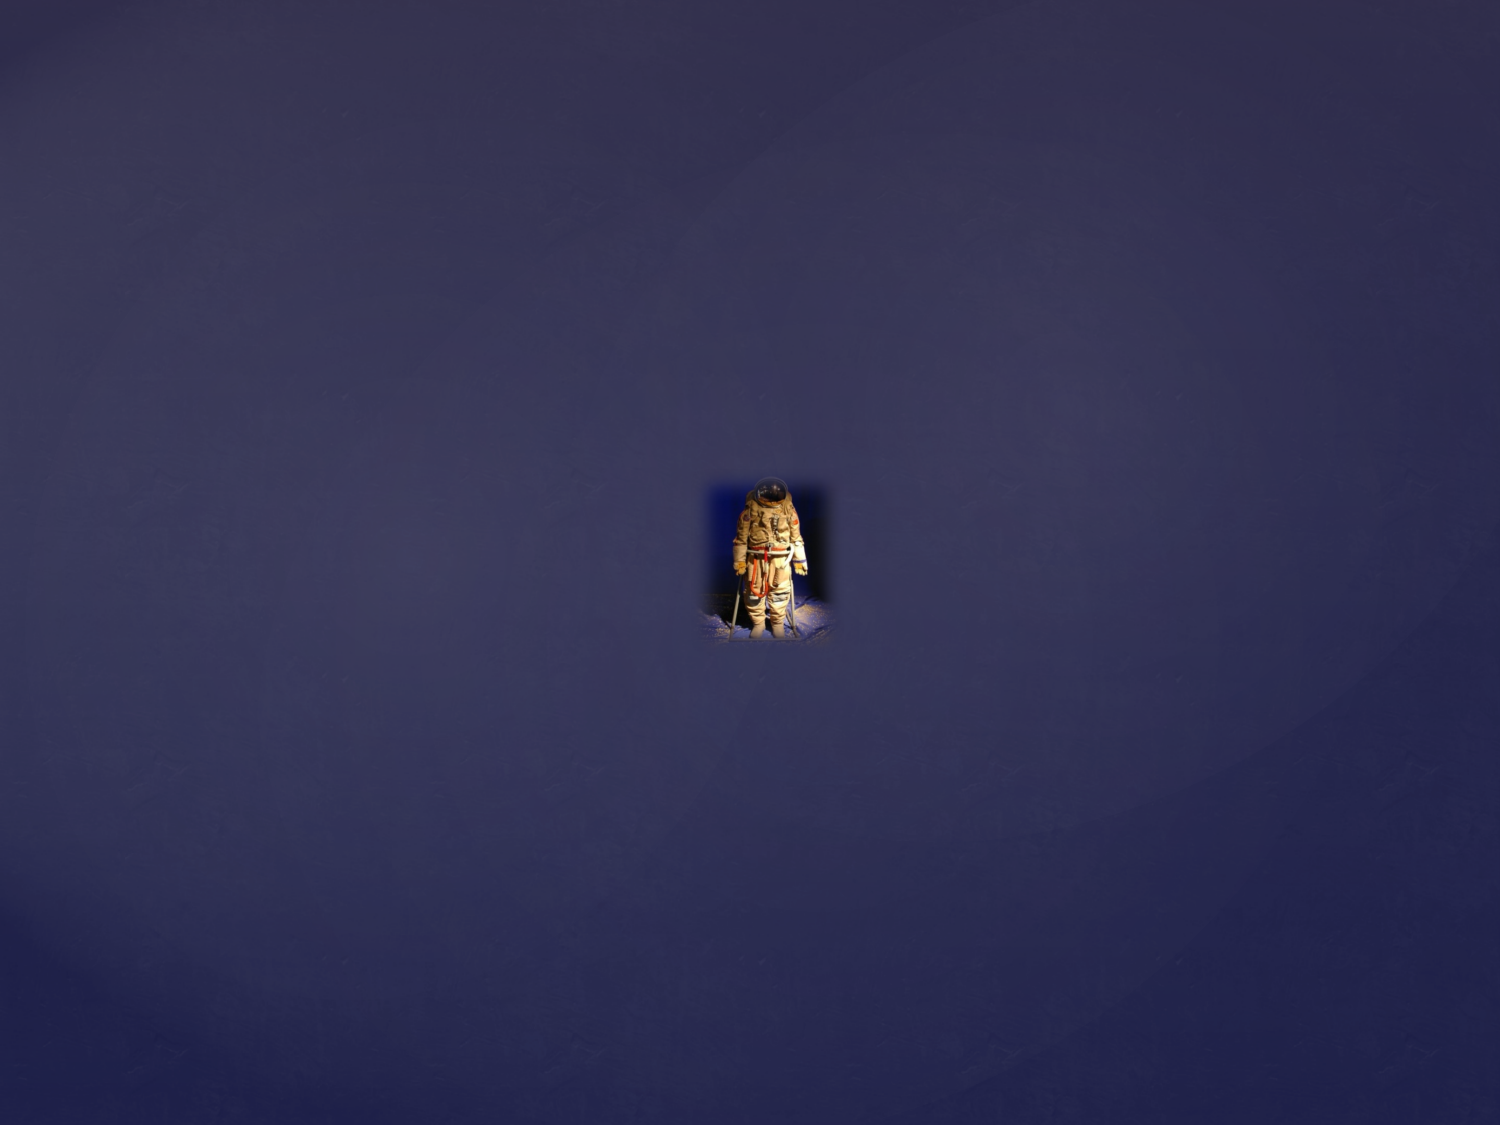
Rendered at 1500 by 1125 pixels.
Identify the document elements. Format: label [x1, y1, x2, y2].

picture [690, 467, 845, 654]
